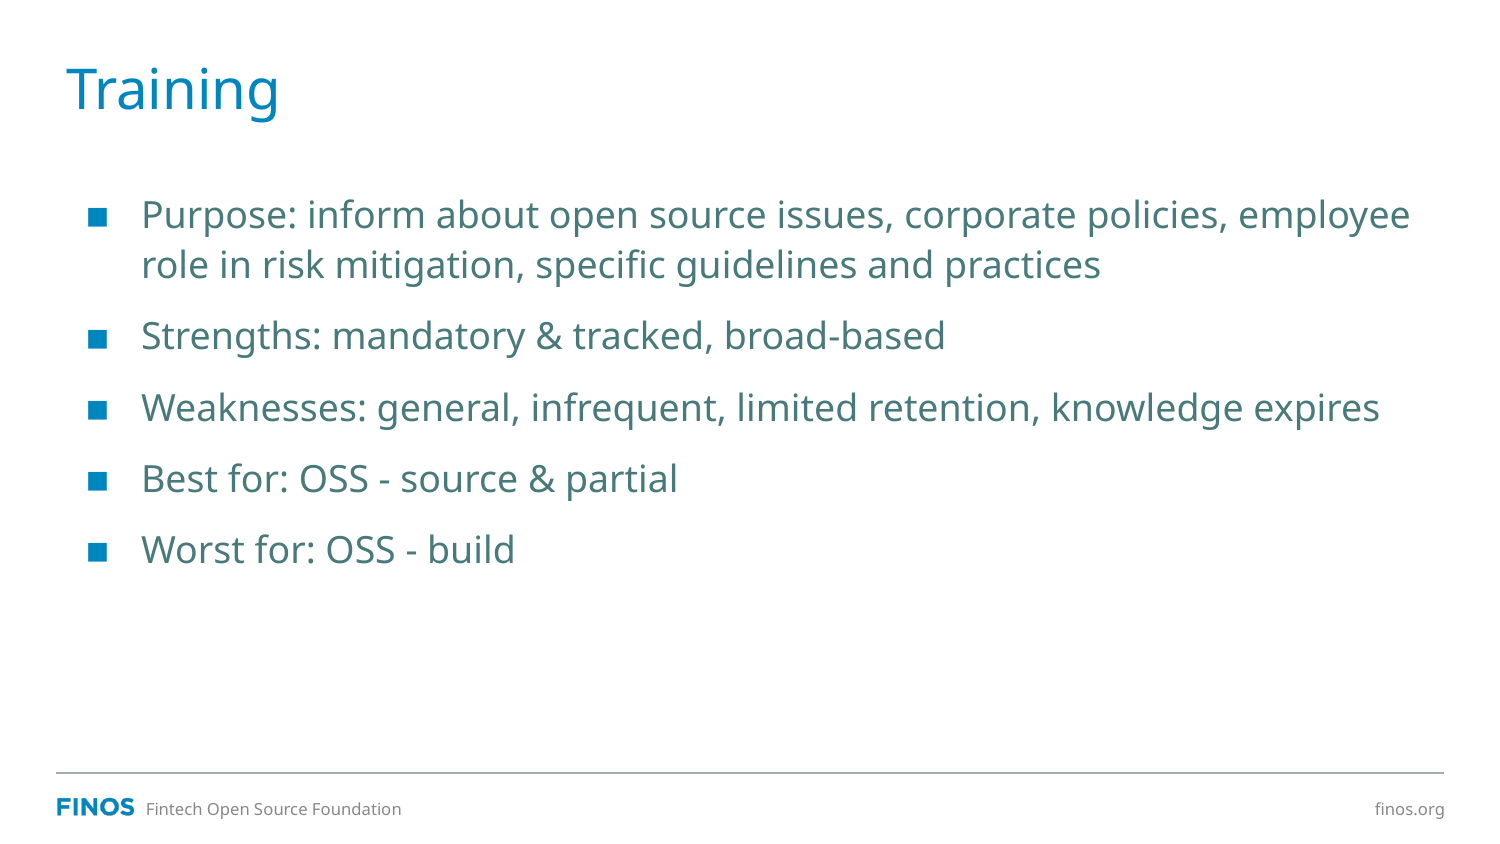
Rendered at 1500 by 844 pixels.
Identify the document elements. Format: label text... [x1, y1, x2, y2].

list Purpose: inform about open source issues, corporate policies, employee role in risk mitigation, specific guidelines and practices Strengths: mandatory & tracked, broad-based Weaknesses: general, infrequent, limited retention, knowledge expires Best for: OSS - source & partial Worst for: OSS - build [51, 170, 1449, 731]
title Training [51, 37, 1449, 132]
picture [105, 802, 114, 811]
picture [56, 797, 138, 823]
